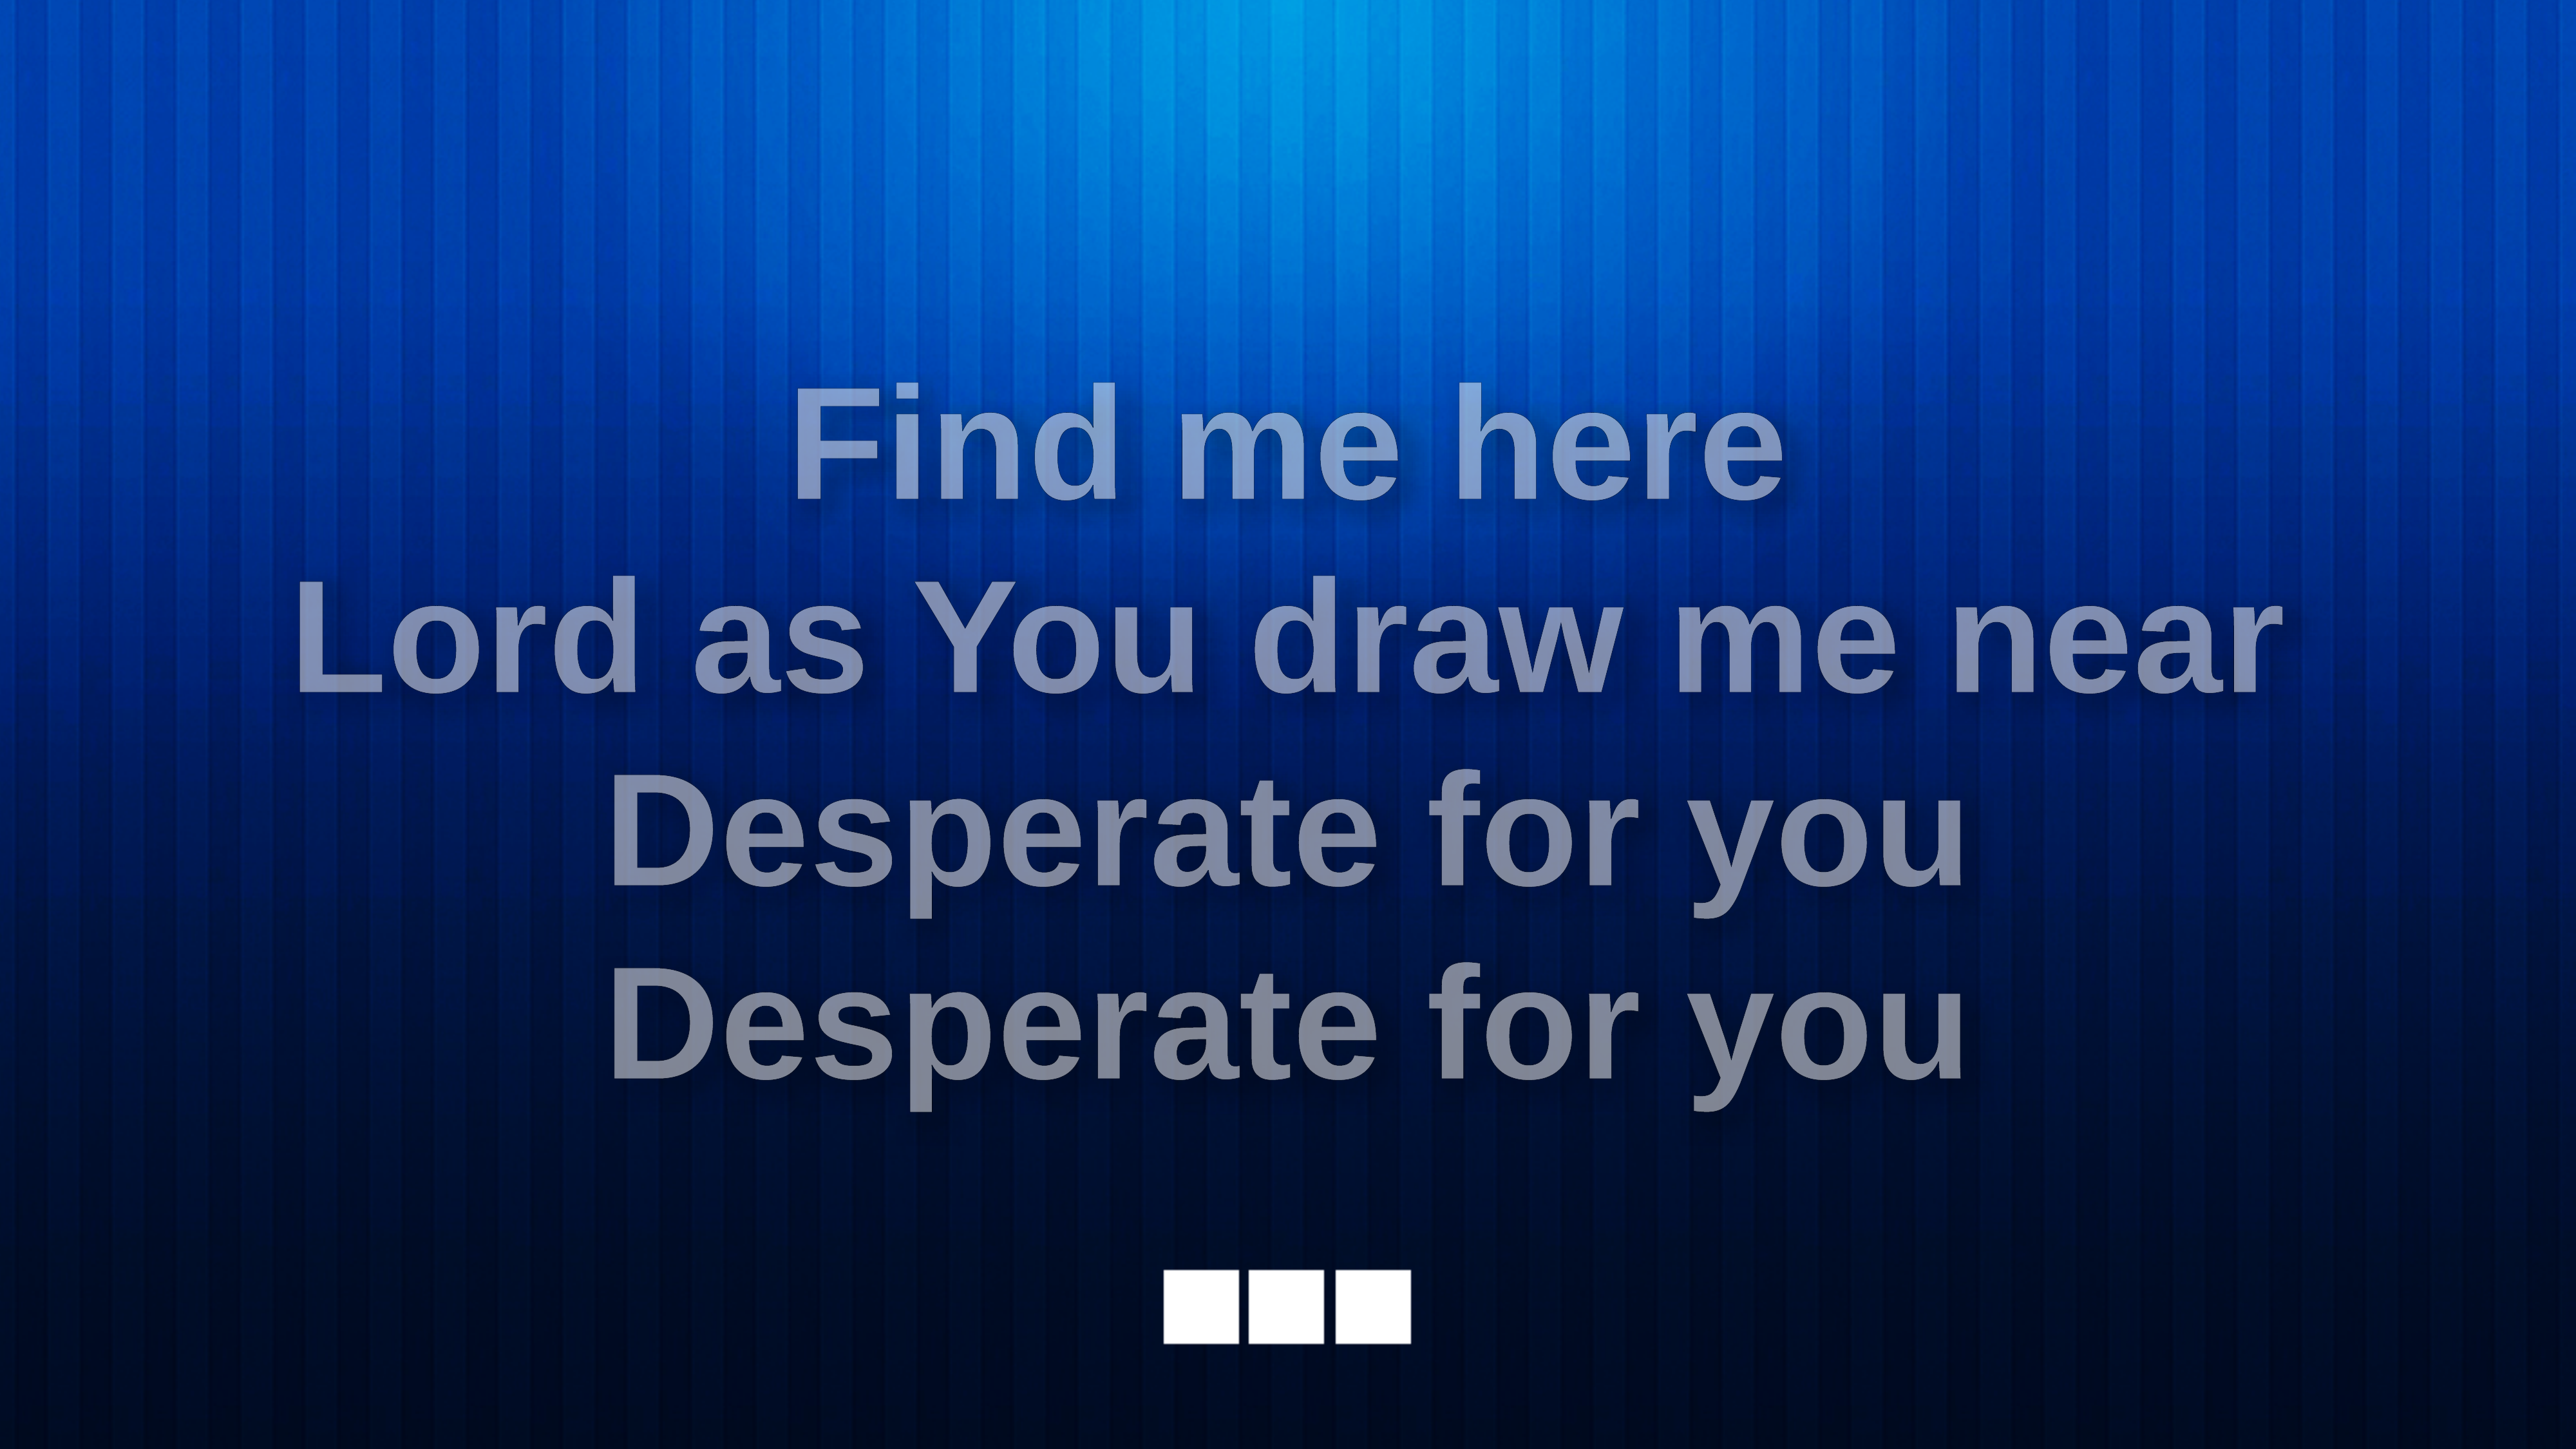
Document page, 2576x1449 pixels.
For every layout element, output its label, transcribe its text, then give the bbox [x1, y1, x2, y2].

title Find me here Lord as You draw me near Desperate for you Desperate for you [0, 0, 2576, 1449]
